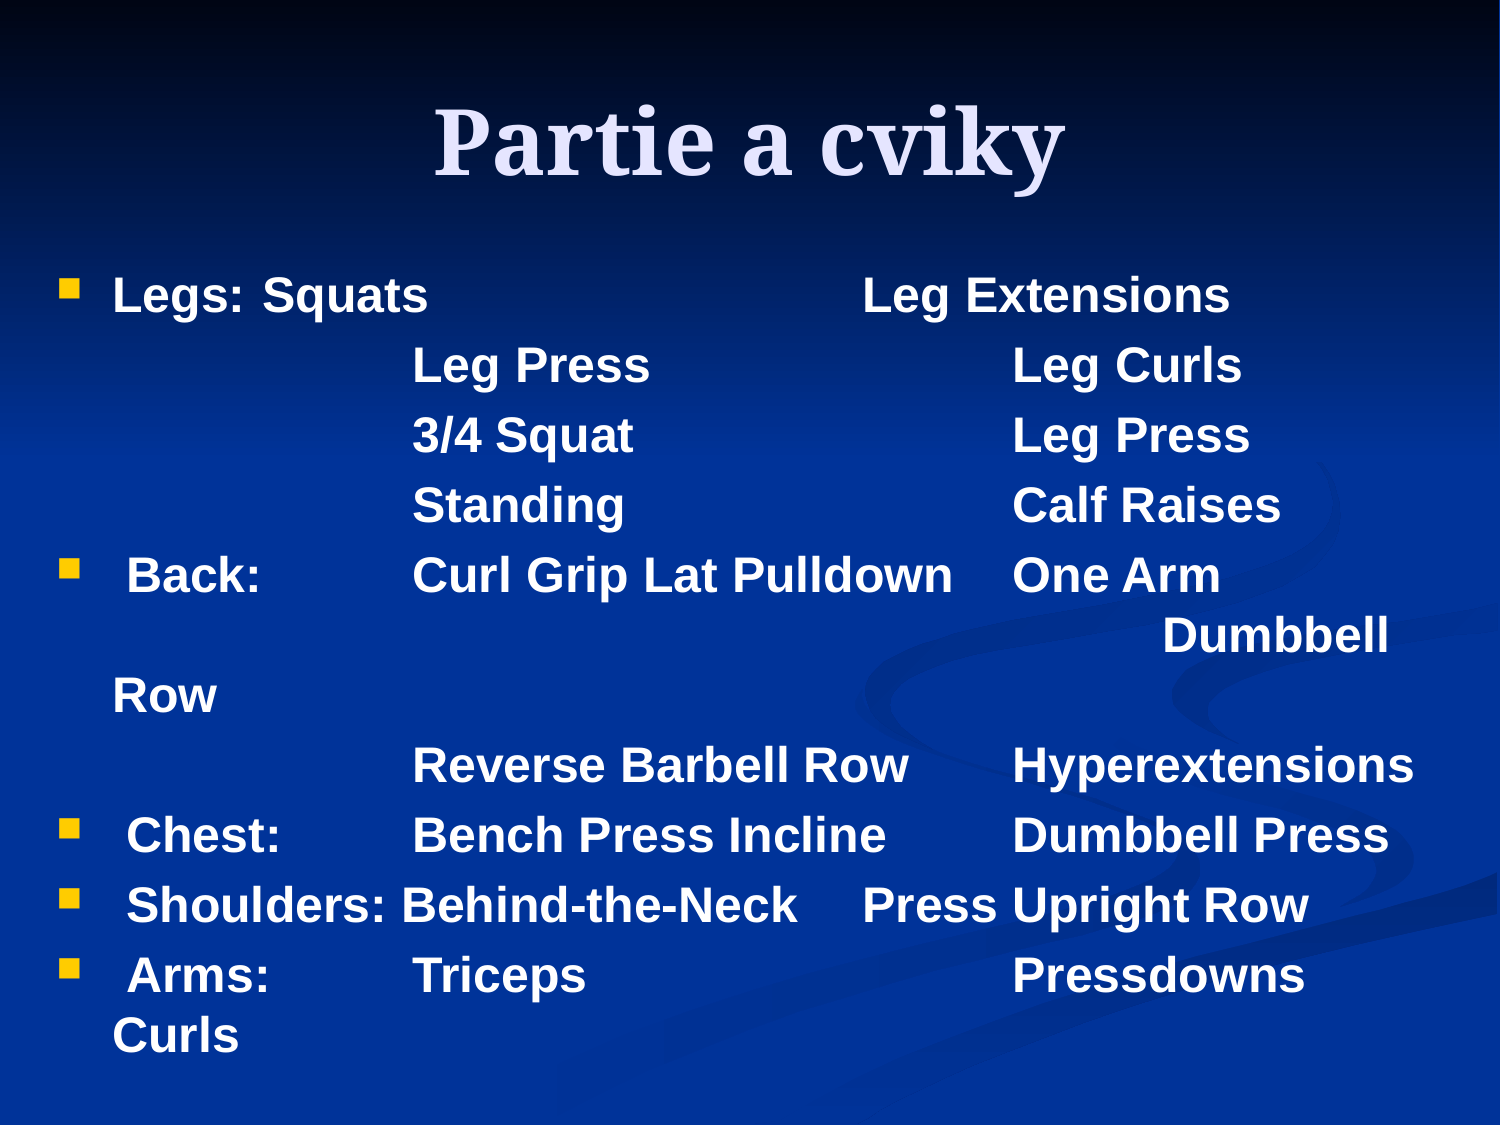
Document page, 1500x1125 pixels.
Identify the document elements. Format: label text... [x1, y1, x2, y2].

title Partie a cviky [74, 44, 1426, 233]
list Legs: Squats Leg Extensions Leg Press Leg Curls 3/4 Squat Leg Press Standing Calf Raises Back: Curl Grip Lat Pulldown One Arm Dumbbell Row Reverse Barbell Row Hyperextensions Chest: Bench Press Incline Dumbbell Press Shoulders: Behind-the-Neck Press Upright Row Arms: Triceps Pressdowns Curls [40, 255, 1460, 999]
